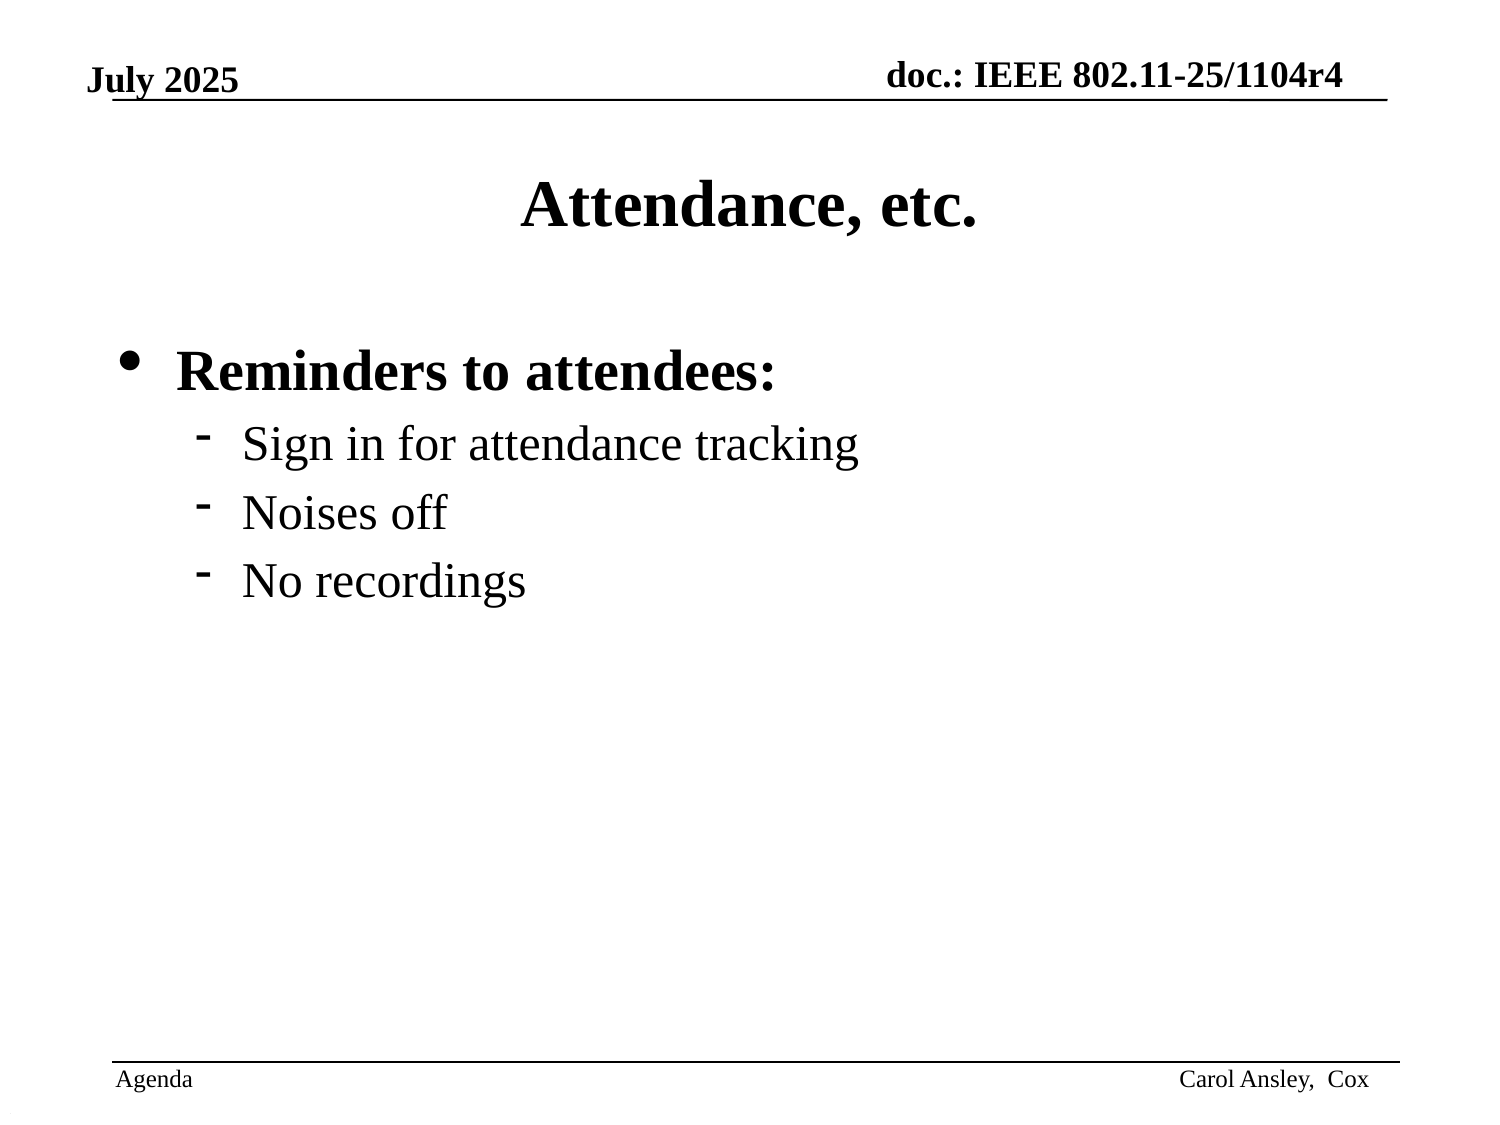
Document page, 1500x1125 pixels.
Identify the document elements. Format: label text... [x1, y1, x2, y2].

text_box Attendance, etc. [112, 152, 1388, 248]
text_box Reminders to attendees: Sign in for attendance tracking Noises off No recordings [112, 324, 1388, 615]
